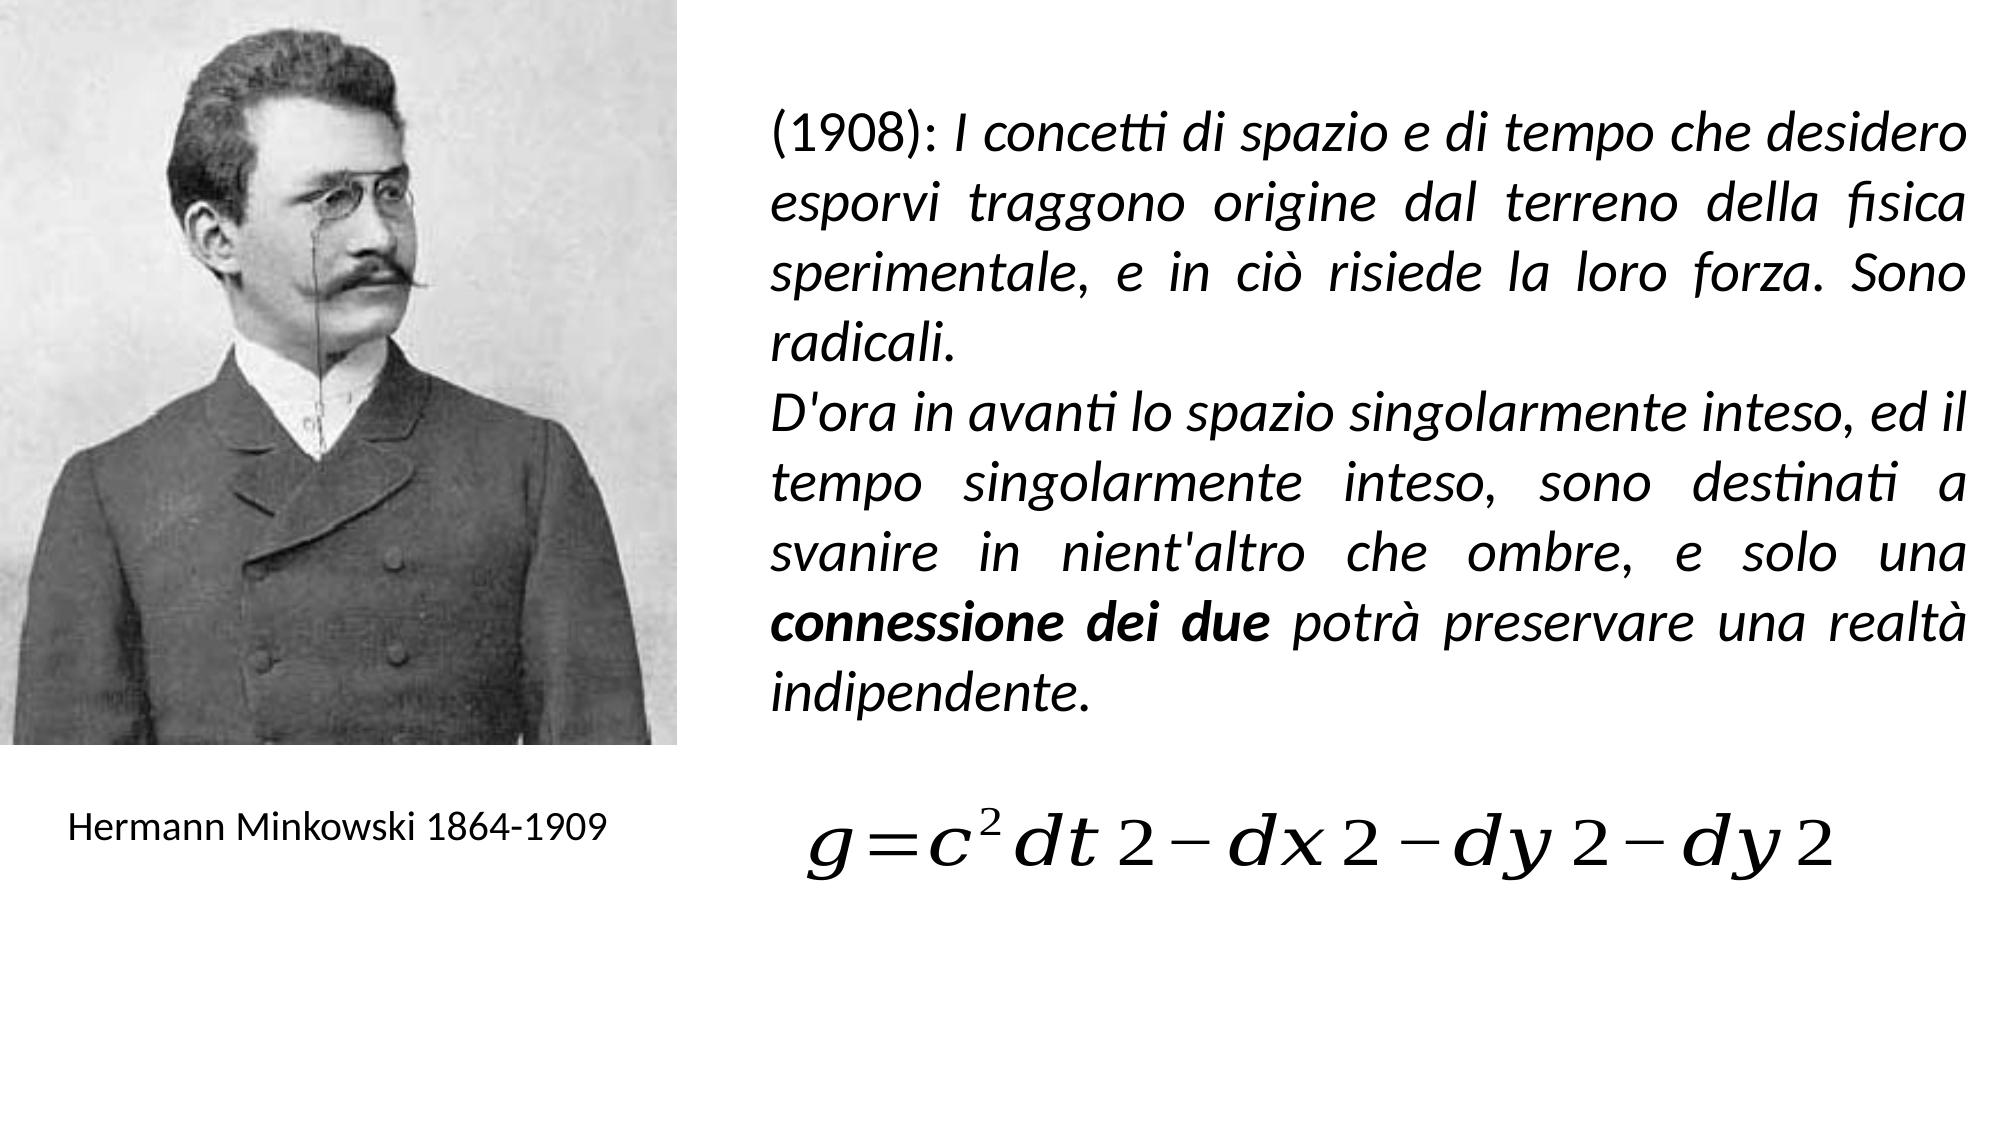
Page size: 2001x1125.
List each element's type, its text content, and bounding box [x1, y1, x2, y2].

text_box (1908): I concetti di spazio e di tempo che desidero esporvi traggono origine dal terreno della fisica sperimentale, e in ciò risiede la loro forza. Sono radicali. D'ora in avanti lo spazio singolarmente inteso, ed il tempo singolarmente inteso, sono destinati a svanire in nient'altro che ombre, e solo una connessione dei due potrà preservare una realtà indipendente. [755, 86, 1984, 731]
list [0, 0, 677, 745]
text_box Hermann Minkowski 1864-1909 [52, 791, 624, 857]
